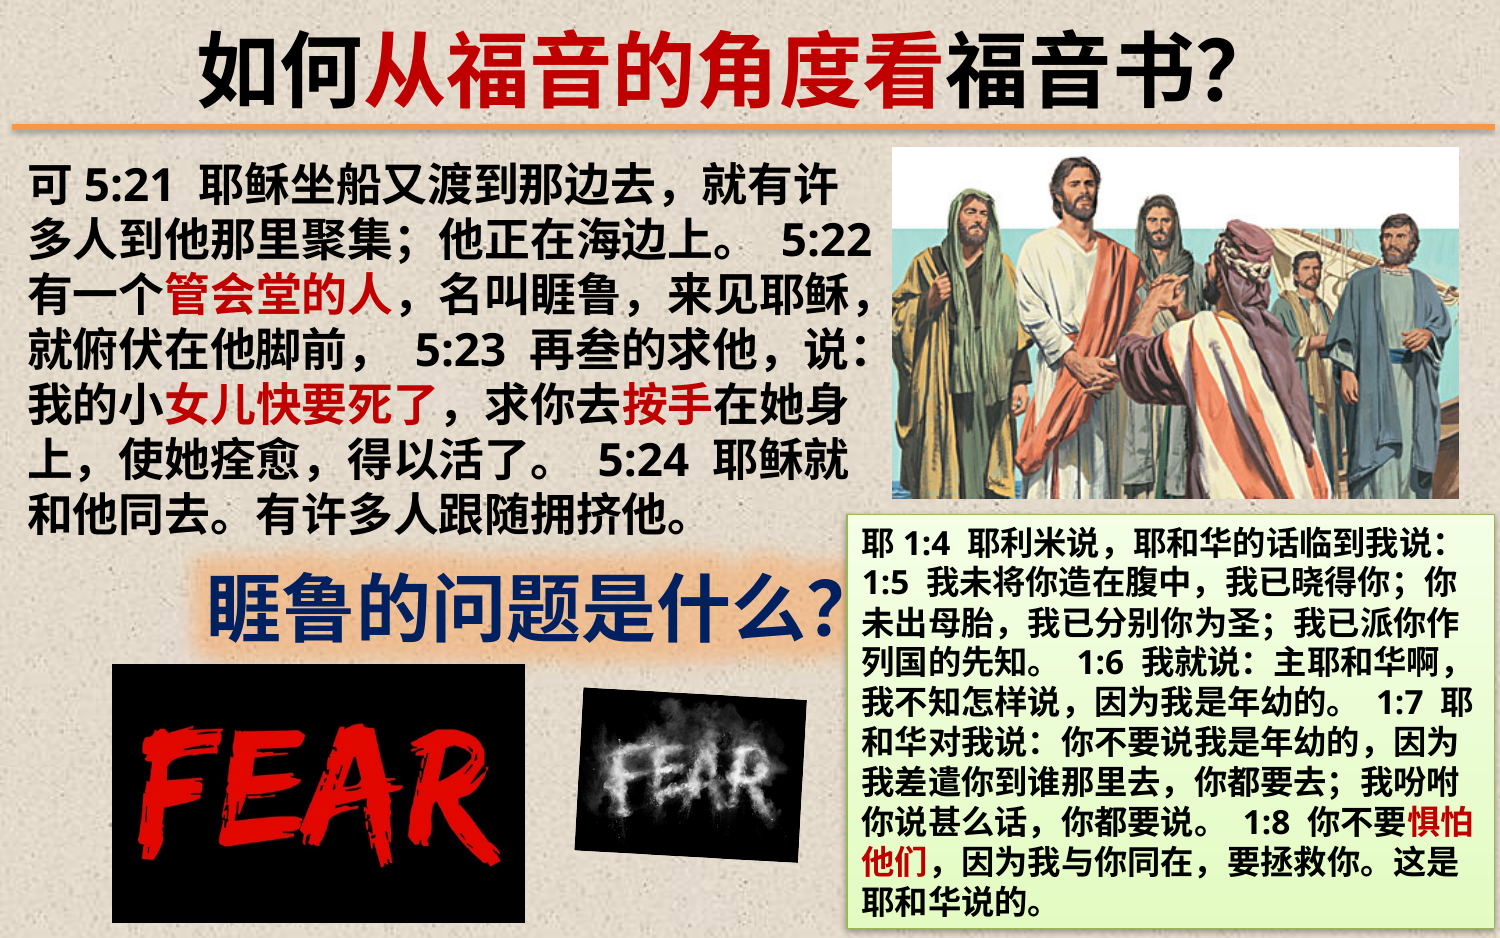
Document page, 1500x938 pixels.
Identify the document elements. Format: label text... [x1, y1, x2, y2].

text_box 如何从福音的角度看福音书？ [181, 10, 1294, 126]
text_box 睚鲁的问题是什么？ [171, 554, 841, 660]
text_box 耶1:4 耶利米说，耶和华的话临到我说： 1:5 我未将你造在腹中，我已晓得你；你未出母胎，我已分别你为圣；我已派你作列国的先知。 1:6 我就说：主耶和华啊，我不知怎样说，因为我是年幼的。 1:7 耶和华对我说：你不要说我是年幼的，因为我差遣你到谁那里去，你都要去；我吩咐你说甚么话，你都要说。 1:8 你不要惧怕他们，因为我与你同在，要拯救你。这是耶和华说的。 [846, 514, 1495, 929]
picture [0, 0, 1500, 938]
text_box 可5:21 耶稣坐船又渡到那边去，就有许多人到他那里聚集；他正在海边上。 5:22 有一个管会堂的人，名叫睚鲁，来见耶稣，就俯伏在他脚前， 5:23 再叁的求他，说：我的小女儿快要死了，求你去按手在她身上，使她痊愈，得以活了。 5:24 耶稣就和他同去。有许多人跟随拥挤他。 [12, 148, 888, 548]
